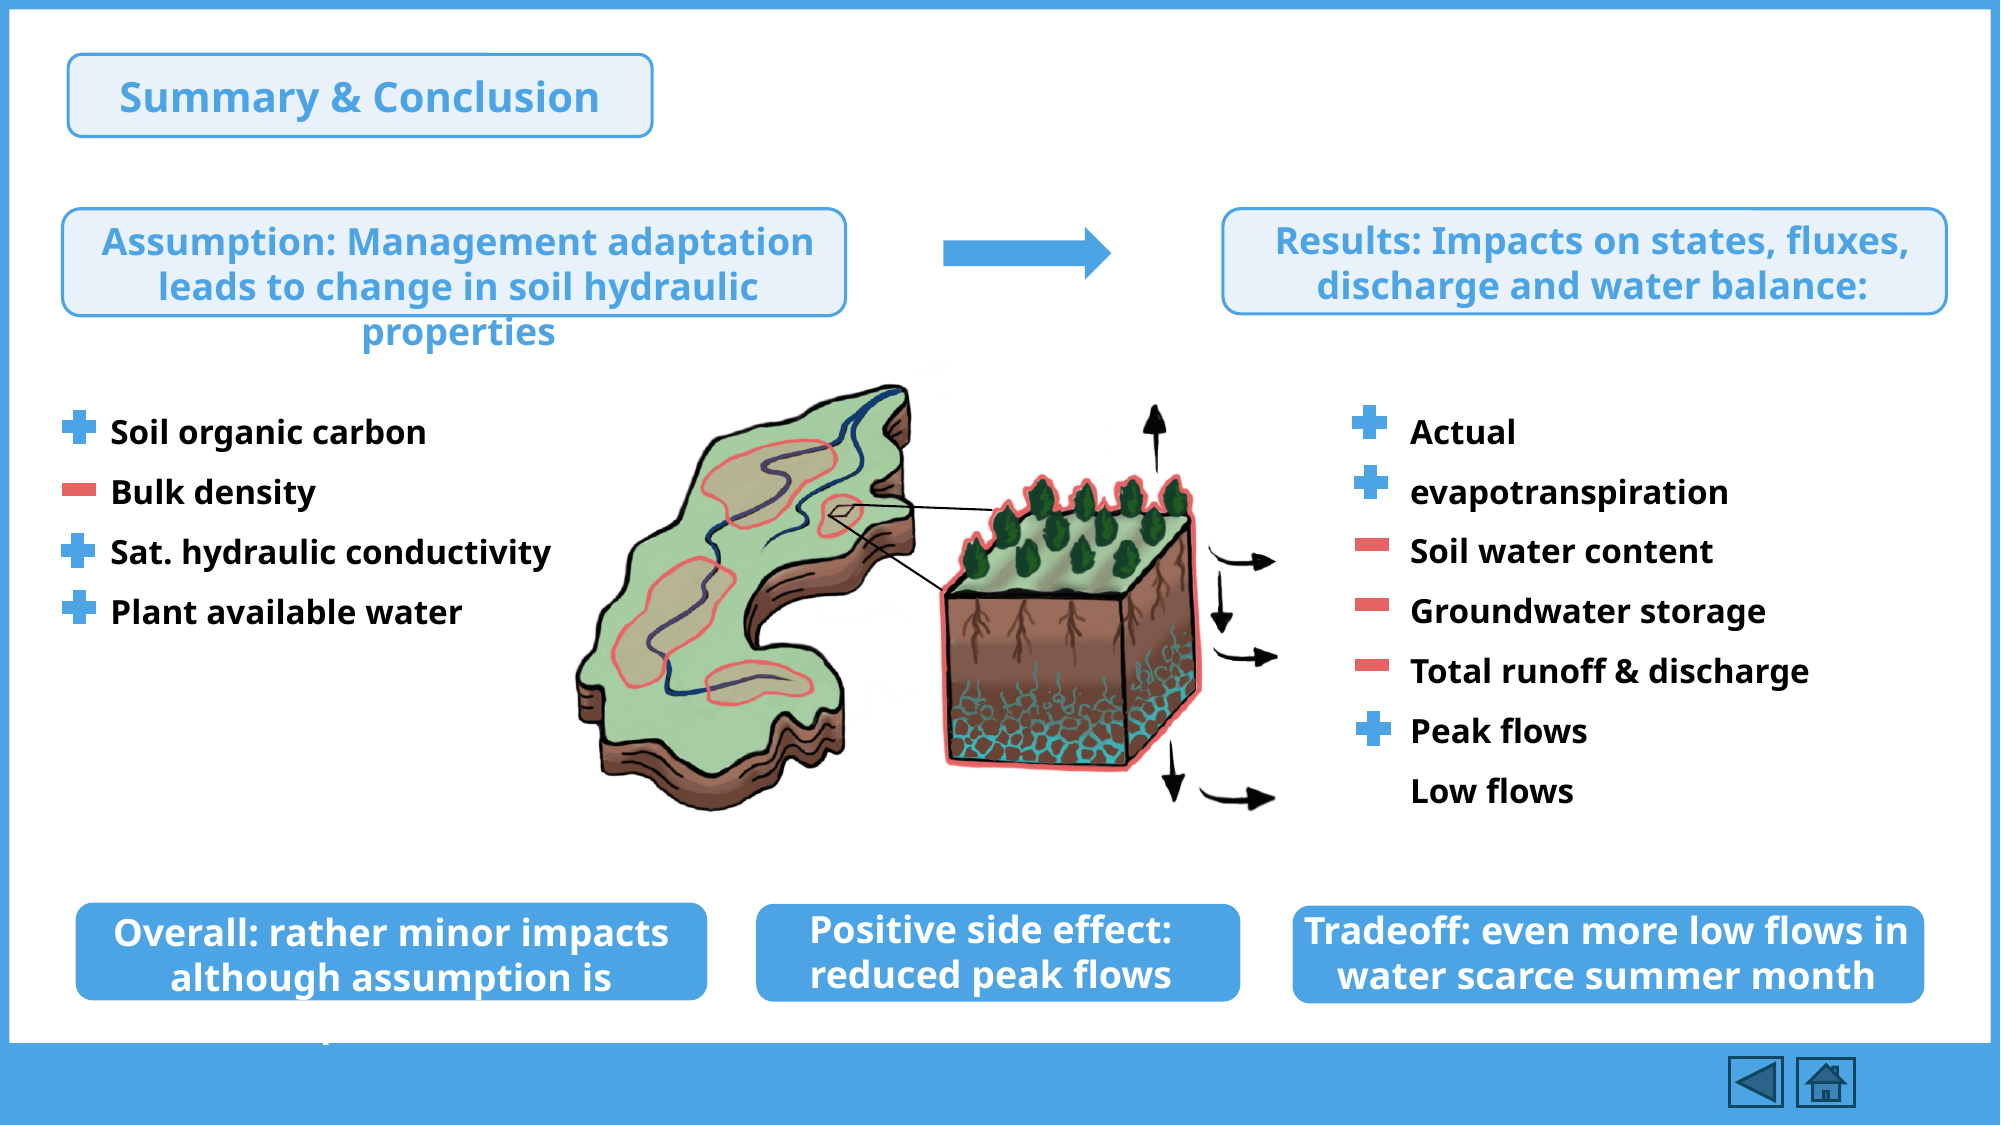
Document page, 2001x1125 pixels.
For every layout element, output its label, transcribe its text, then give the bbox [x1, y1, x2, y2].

text_box Overall: rather minor impacts although assumption is optimistic [56, 902, 727, 1052]
text_box [62, 483, 96, 496]
text_box Actual evapotranspiration Soil water content Groundwater storage Total runoff & discharge Peak flows Low flows [1395, 383, 1859, 818]
text_box [0, 0, 2000, 1125]
text_box [943, 226, 1112, 280]
text_box [11, 1052, 1989, 1114]
text_box [62, 410, 96, 444]
text_box Soil organic carbon Bulk density Sat. hydraulic conductivity Plant available water [95, 384, 560, 639]
text_box [1355, 598, 1389, 611]
text_box Summary & Conclusion [66, 52, 654, 139]
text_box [827, 514, 943, 591]
text_box [61, 533, 95, 568]
text_box [62, 590, 96, 624]
text_box [1356, 711, 1391, 746]
text_box [1728, 1056, 1784, 1108]
text_box Tradeoff: even more low flows in water scarce summer month [1272, 899, 1942, 1005]
text_box [1352, 405, 1387, 439]
text_box Assumption: Management adaptation leads to change in soil hydraulic properties [67, 210, 851, 361]
text_box [1355, 659, 1389, 671]
text_box [1796, 1057, 1856, 1108]
text_box [60, 212, 67, 312]
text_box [852, 504, 993, 511]
text_box [1354, 465, 1388, 499]
text_box Positive side effect: reduced peak flows [747, 898, 1235, 1004]
text_box [1355, 538, 1389, 551]
text_box Results: Impacts on states, fluxes, discharge and water balance: [1212, 209, 1973, 315]
picture [560, 357, 1320, 824]
text_box [1235, 908, 1241, 997]
